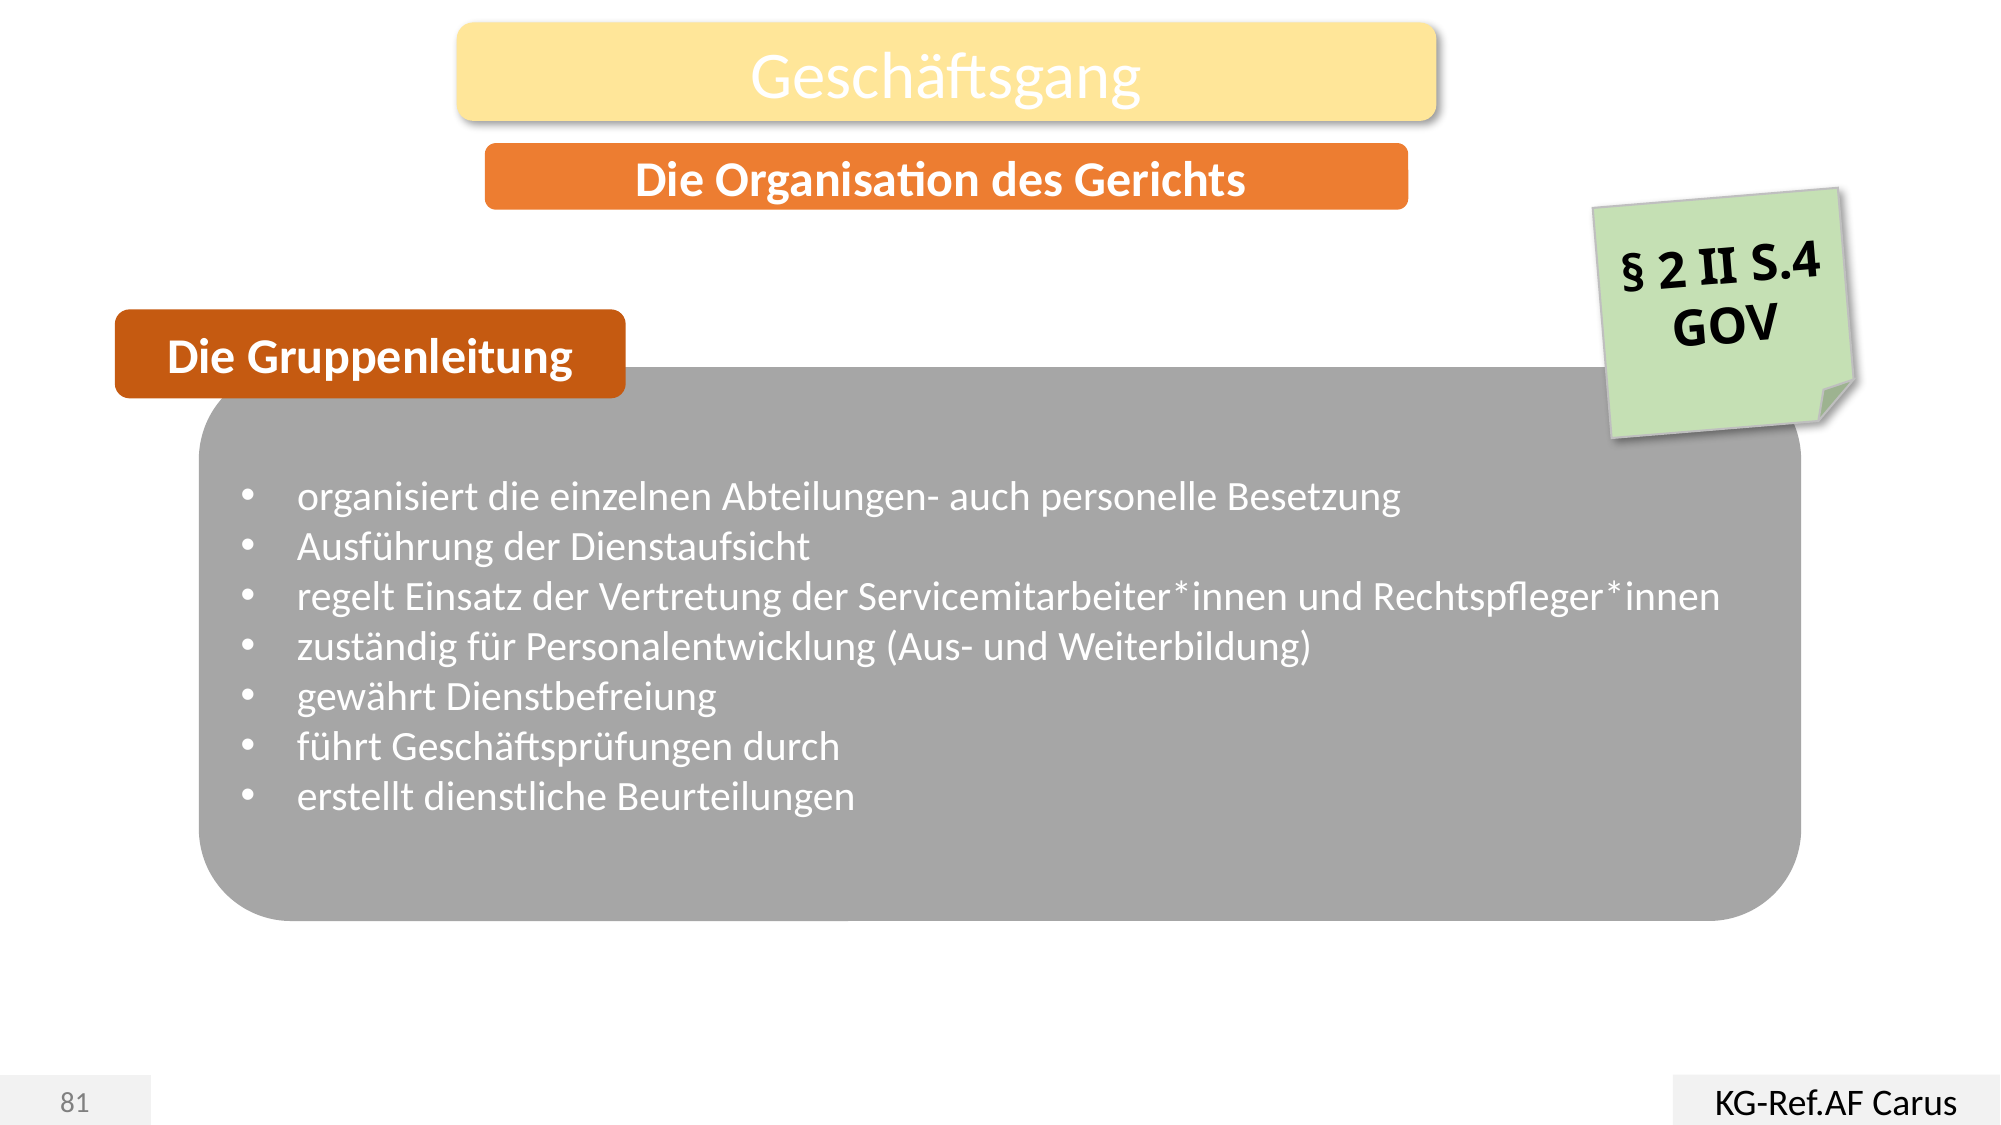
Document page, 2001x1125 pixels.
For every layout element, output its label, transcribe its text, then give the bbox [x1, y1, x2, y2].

text_box Geschäftsgang [455, 21, 1438, 122]
text_box 81 [0, 1075, 151, 1125]
text_box organisiert die einzelnen Abteilungen- auch personelle Besetzung Ausführung der Dienstaufsicht regelt Einsatz der Vertretung der Servicemitarbeiter*innen und Rechtspfleger*innen zuständig für Personalentwicklung (Aus- und Weiterbildung) gewährt Dienstbefreiung führt Geschäftsprüfungen durch erstellt dienstliche Beurteilungen [197, 366, 1803, 923]
text_box Die Gruppenleitung [113, 308, 627, 400]
text_box Die Organisation des Gerichts [483, 141, 1410, 211]
text_box KG-Ref.AF Carus [1672, 1074, 2000, 1125]
text_box § 2 II S.4 GOV [1591, 186, 1857, 440]
